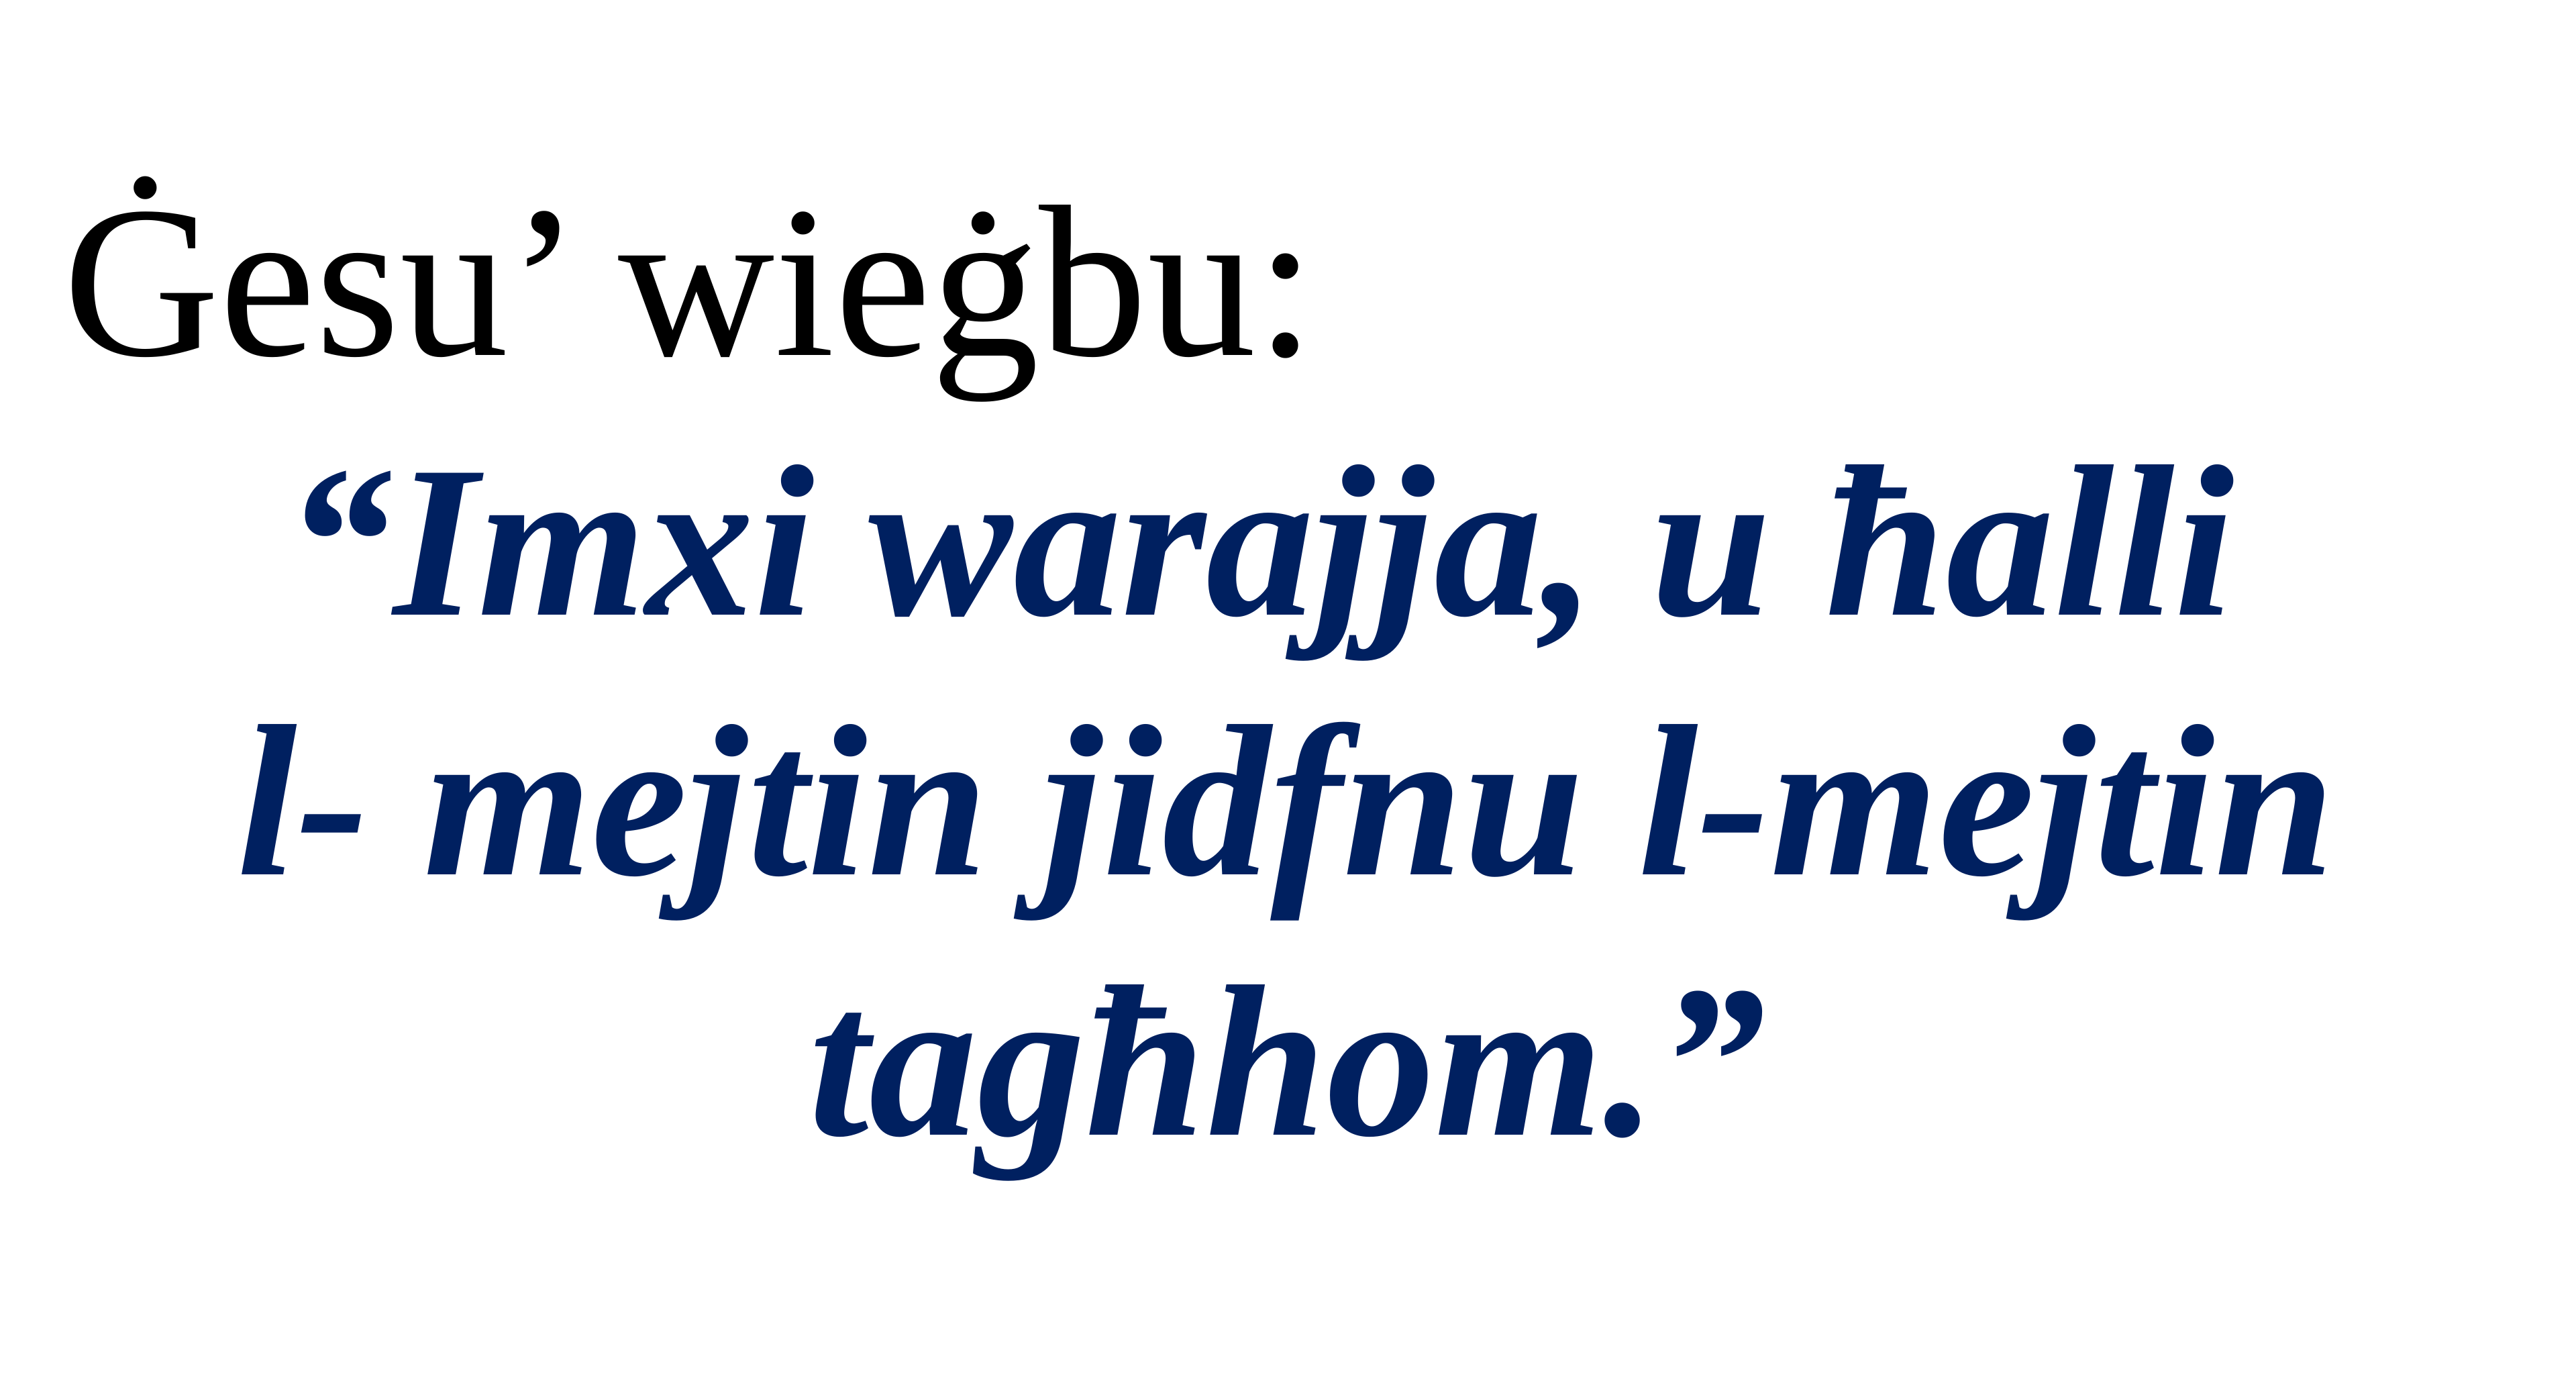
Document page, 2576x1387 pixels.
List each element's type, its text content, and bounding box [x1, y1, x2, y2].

list Ġesu’ wieġbu: “Imxi warajja, u ħalli l- mejtin jidfnu l-mejtin tagħhom.” [53, 133, 2523, 1254]
